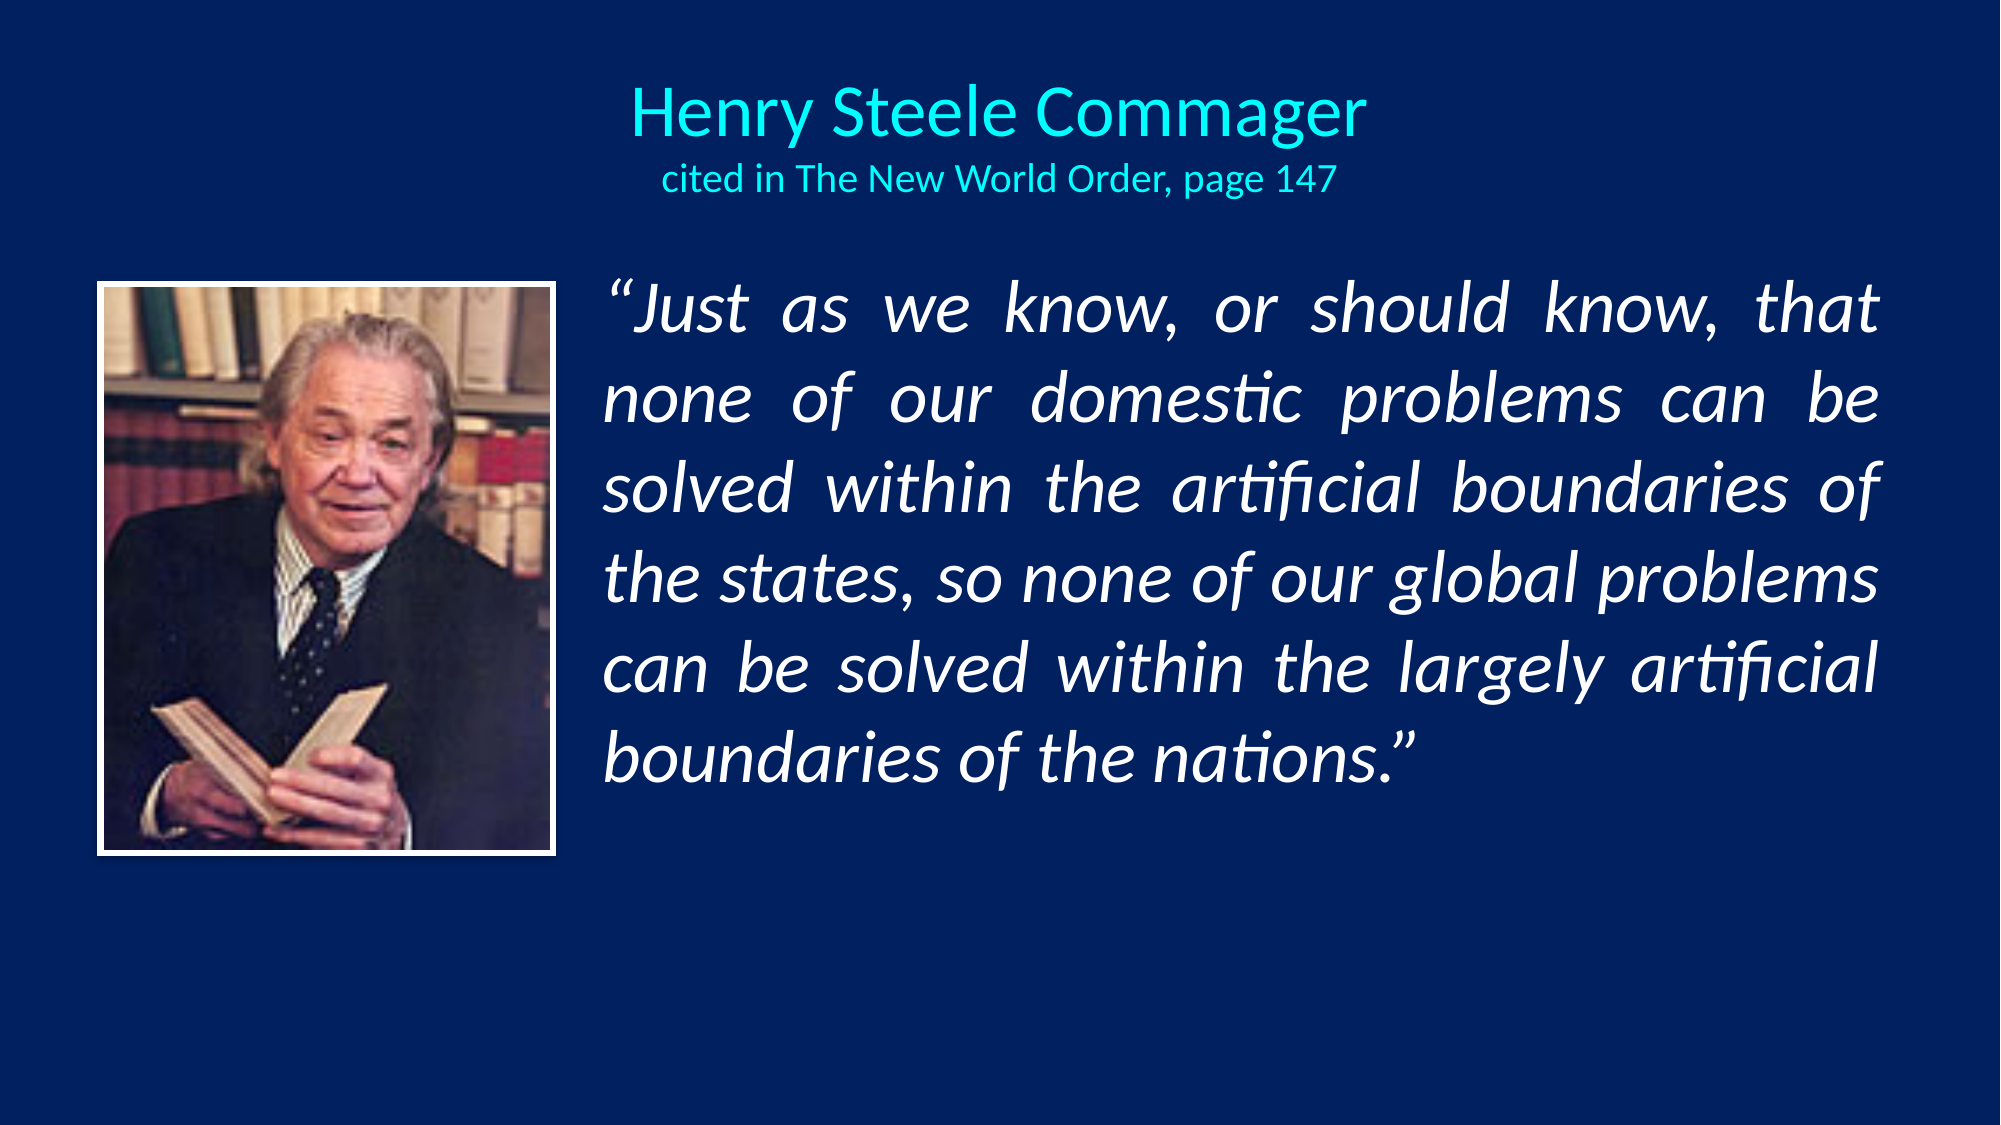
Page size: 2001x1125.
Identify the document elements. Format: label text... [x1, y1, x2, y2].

title Henry Steele Commager cited in The New World Order, page 147 [455, 24, 1544, 238]
text_box “Just as we know, or should know, that none of our domestic problems can be solved within the artificial boundaries of the states, so none of our global problems can be solved within the largely artificial boundaries of the nations.” [587, 249, 1897, 975]
picture [103, 287, 551, 851]
